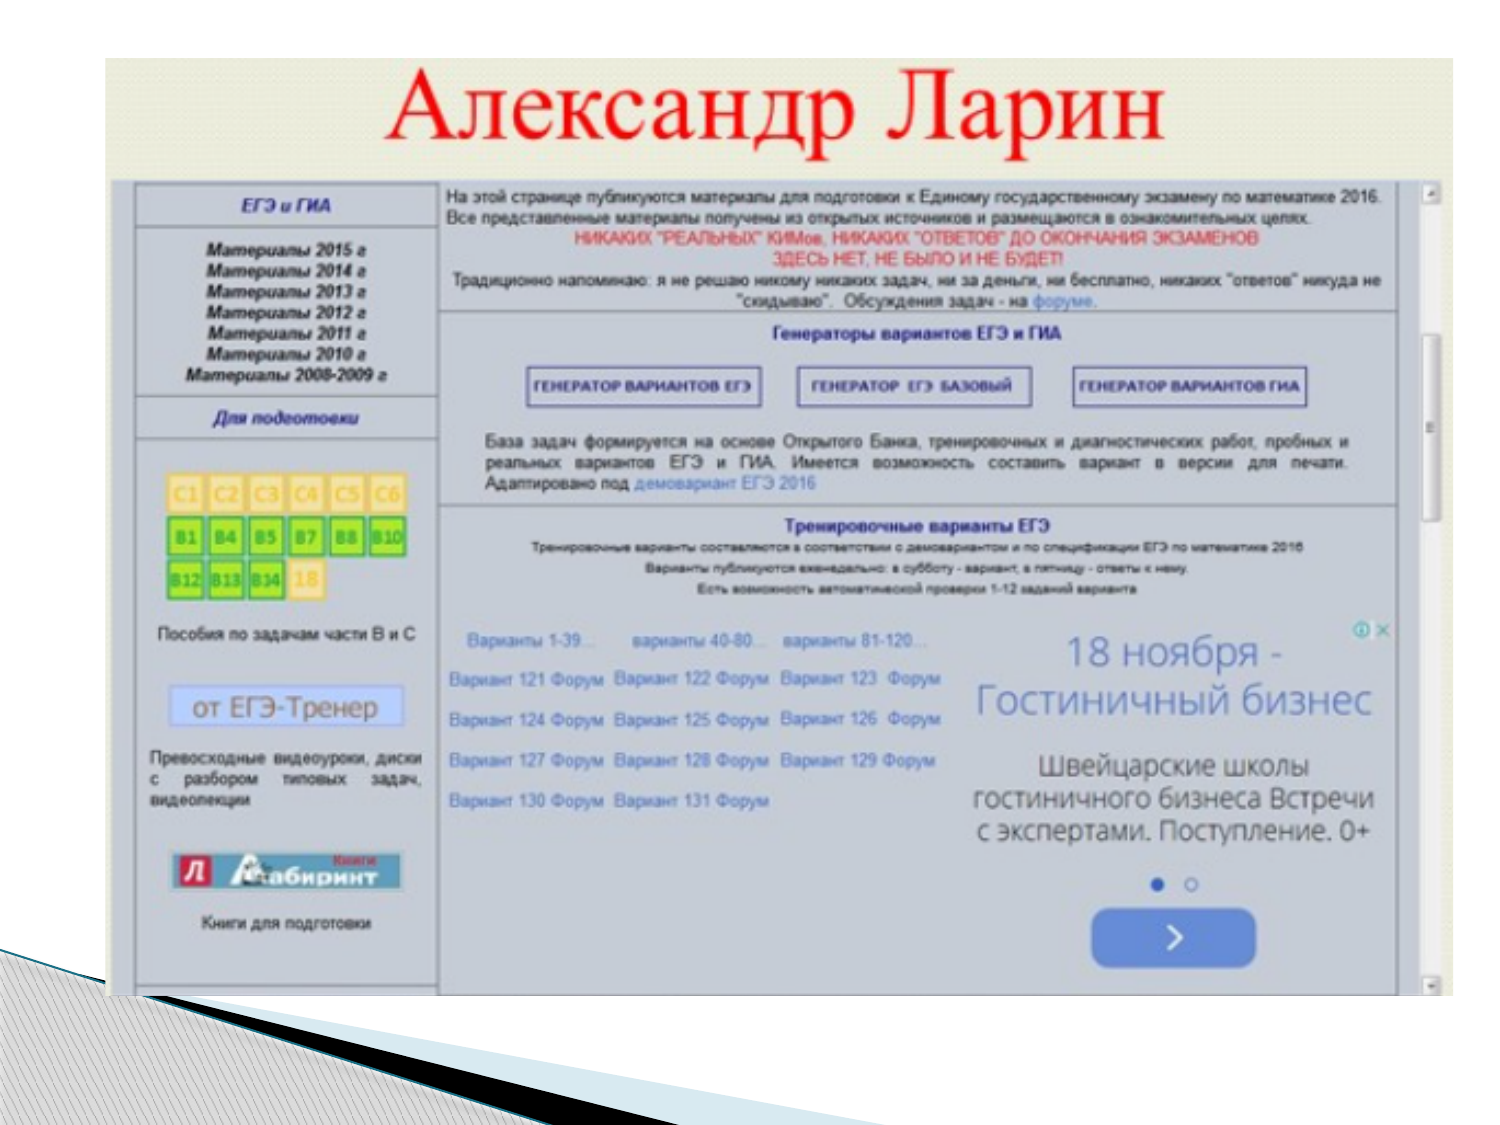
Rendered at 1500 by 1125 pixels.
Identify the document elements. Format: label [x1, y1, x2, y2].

picture [105, 58, 1454, 996]
